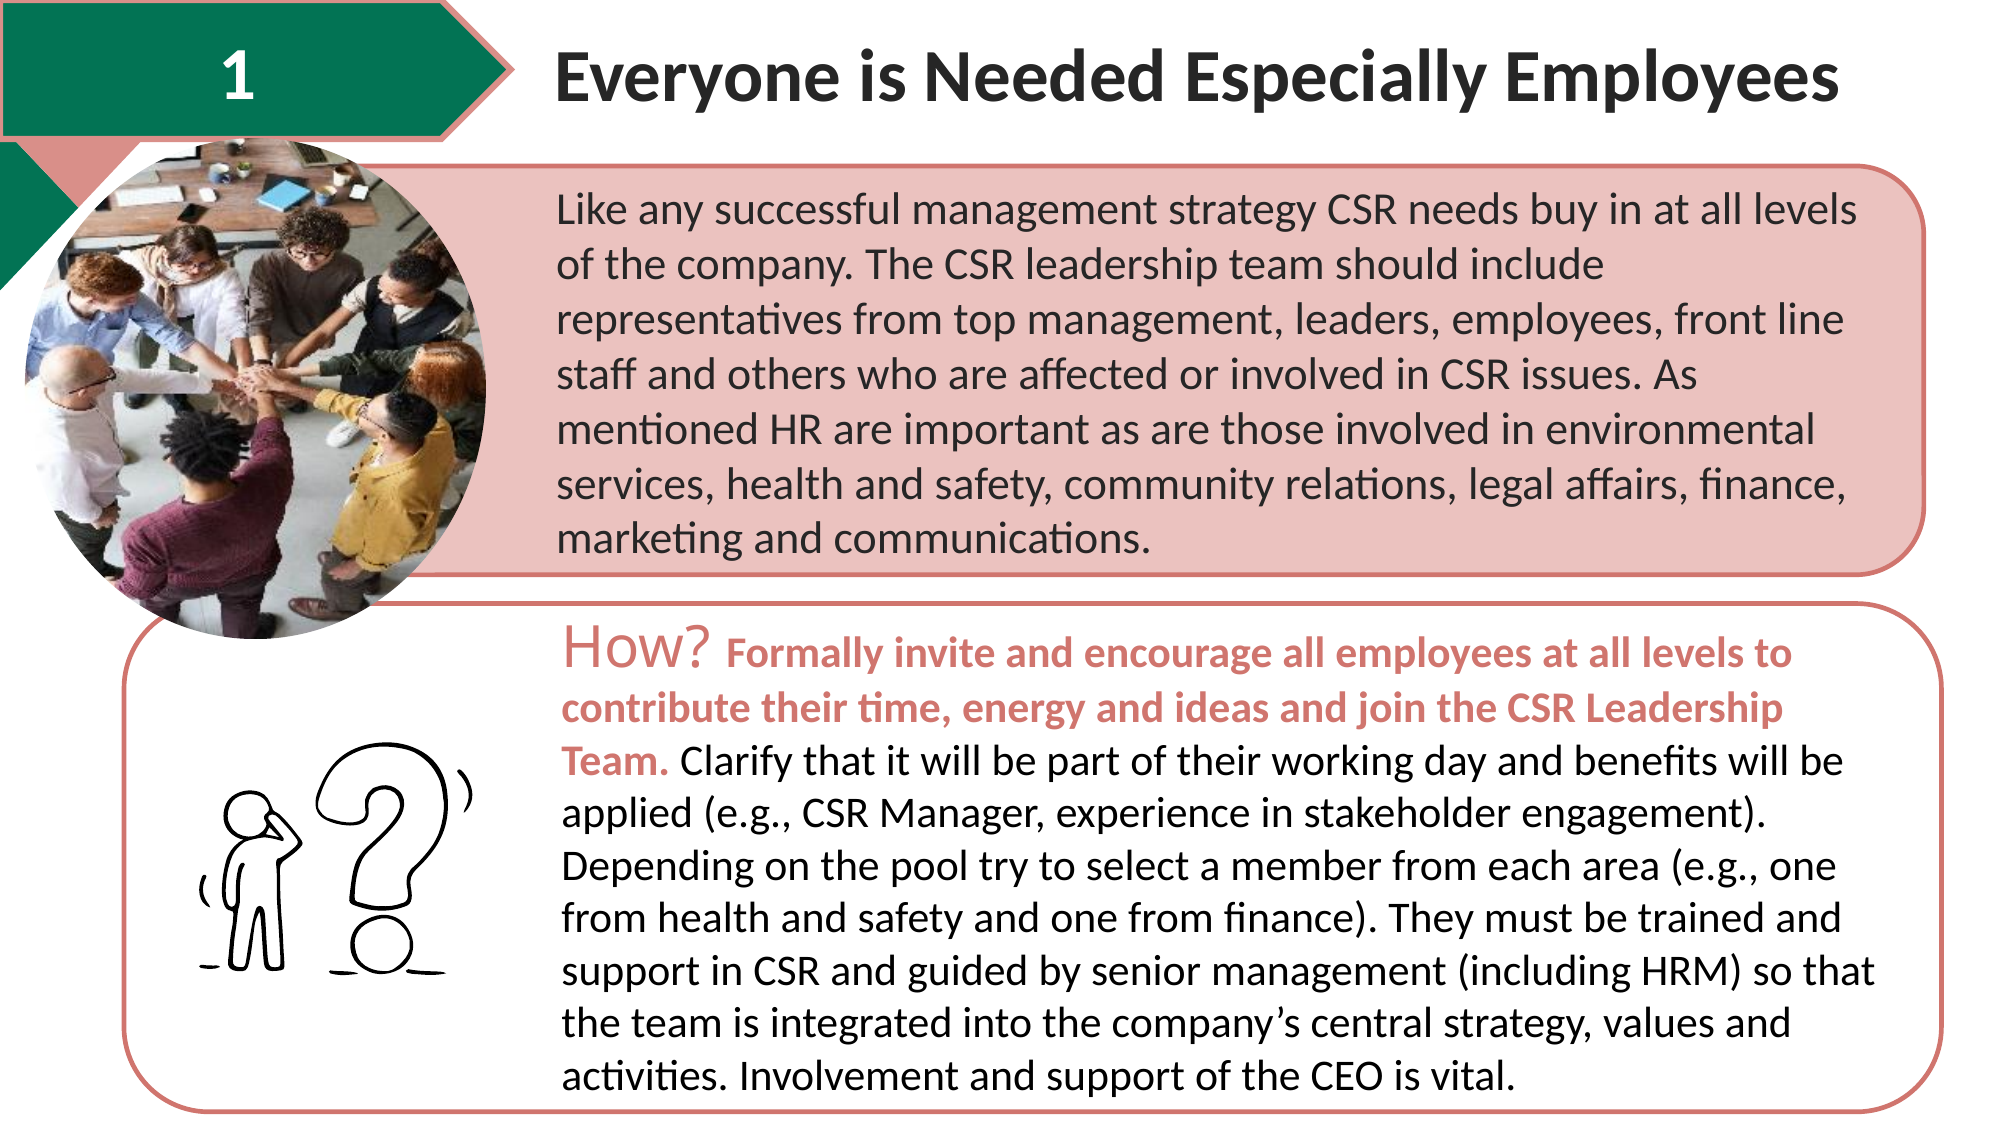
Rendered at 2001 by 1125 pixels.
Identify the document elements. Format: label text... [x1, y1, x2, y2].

text_box [122, 602, 1869, 1113]
text_box 1 [0, 0, 513, 140]
text_box Effective top teams need to first understand CSR change management and work together so they can guide, implement and manage the companies vision and CSR values. This requires regularly revisiting the vision, mission/purpose, and CSR values to deepen and update understanding of and commitment to a CSR culture. They need to know what drives each employee, what is standing in their way, what support they need to fully embrace CSR. [534, 657, 1894, 1112]
text_box [1906, 618, 1943, 1098]
text_box [486, 186, 1881, 576]
text_box How? Formally invite and encourage all employees at all levels to contribute their time, energy and ideas and join the CSR Leadership Team. Clarify that it will be part of their working day and benefits will be applied (e.g., CSR Manager, experience in stakeholder engagement). Depending on the pool try to select a member from each area (e.g., one from health and safety and one from finance). They must be trained and support in CSR and guided by senior management (including HRM) so that the team is integrated into the company’s central strategy, values and activities. Involvement and support of the CEO is vital. [546, 601, 1906, 1107]
picture [24, 138, 486, 640]
text_box [1900, 186, 1925, 560]
list Everyone is Needed Especially Employees [445, 29, 2000, 186]
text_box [198, 742, 473, 976]
text_box Like any successful management strategy CSR needs buy in at all levels of the company. The CSR leadership team should include representatives from top management, leaders, employees, front line staff and others who are affected or involved in CSR issues. As mentioned HR are important as are those involved in environmental services, health and safety, community relations, legal affairs, finance, marketing and communications. [541, 170, 1900, 571]
